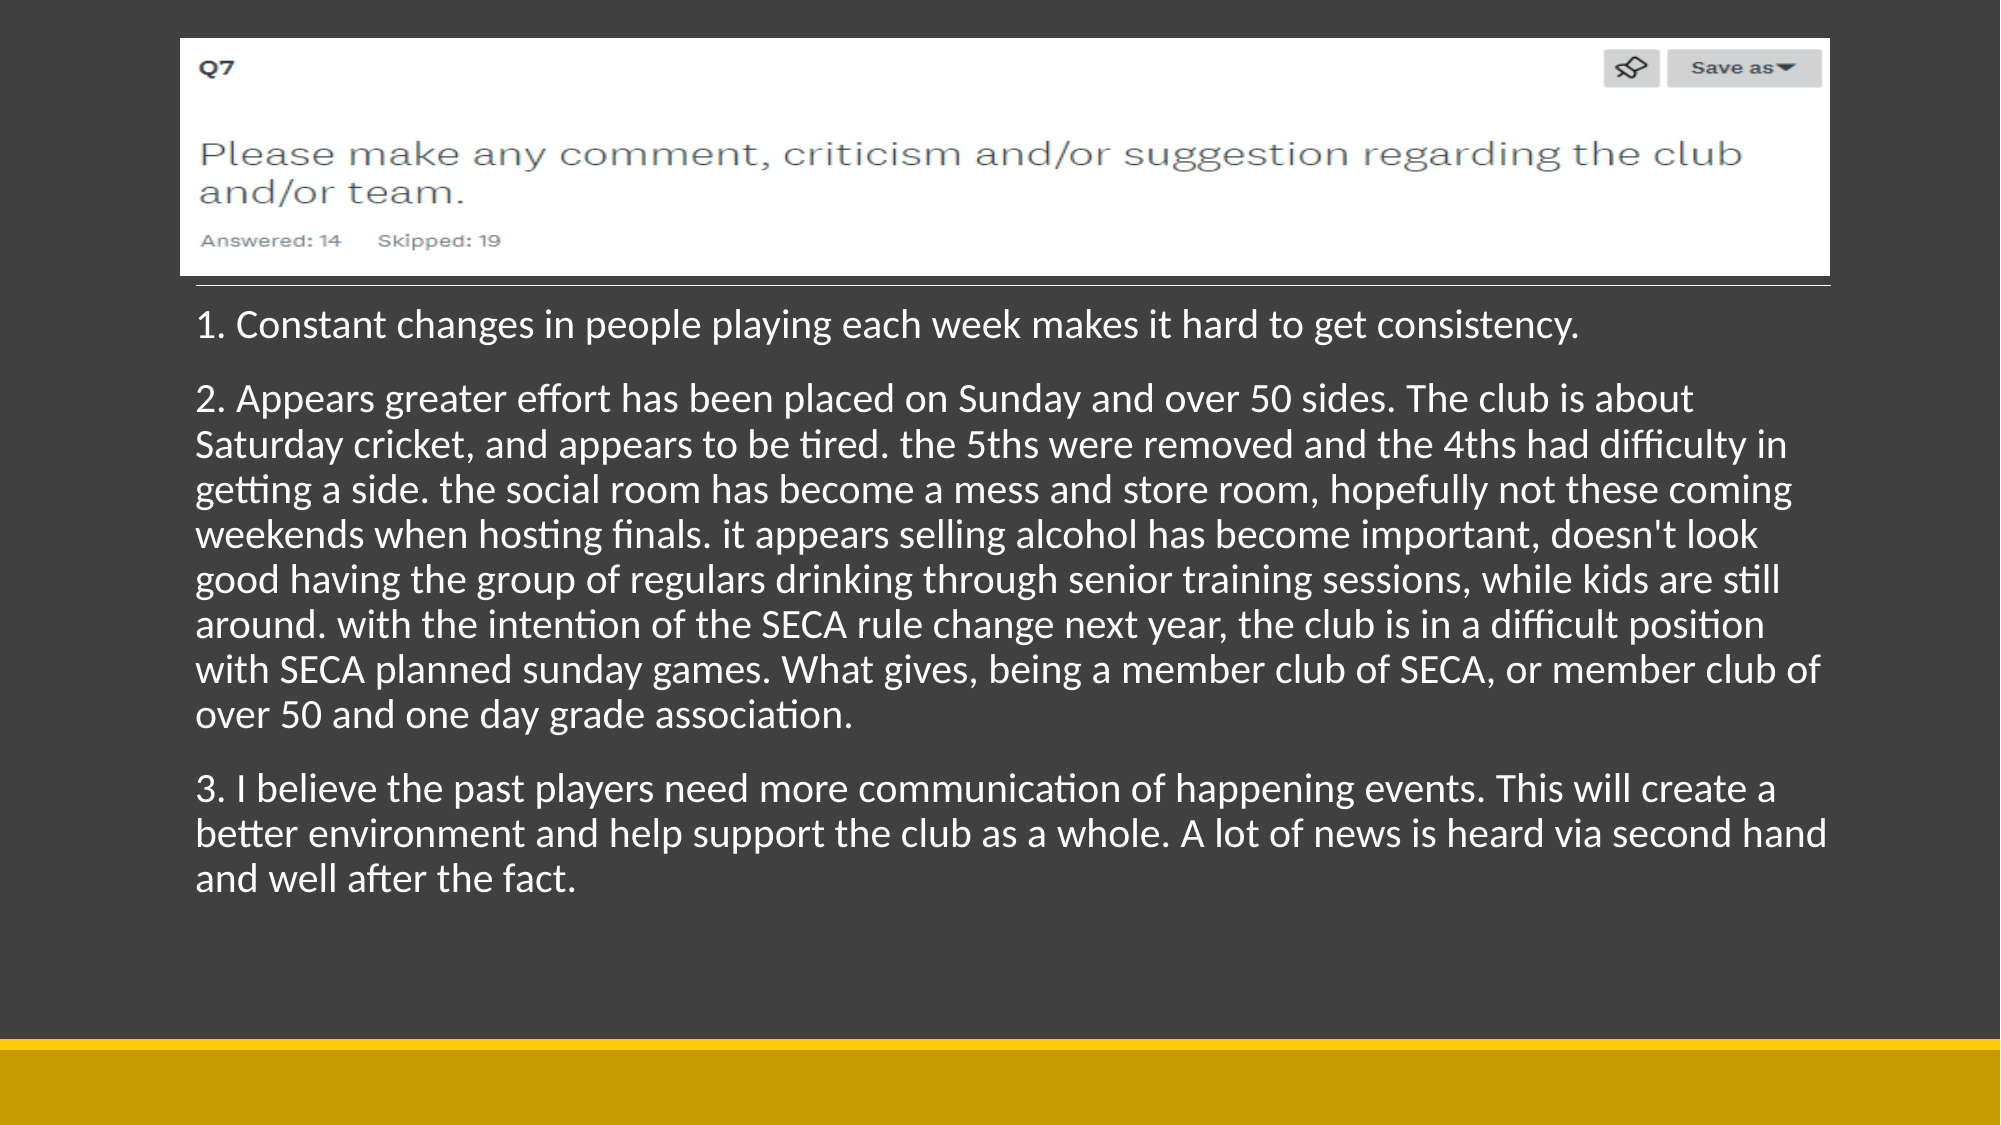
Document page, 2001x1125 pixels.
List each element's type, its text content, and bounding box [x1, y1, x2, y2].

list 1. Constant changes in people playing each week makes it hard to get consistency. 2. Appears greater effort has been placed on Sunday and over 50 sides. The club is about Saturday cricket, and appears to be tired. the 5ths were removed and the 4ths had difficulty in getting a side. the social room has become a mess and store room, hopefully not these coming weekends when hosting finals. it appears selling alcohol has become important, doesn't look good having the group of regulars drinking through senior training sessions, while kids are still around. with the intention of the SECA rule change next year, the club is in a difficult position with SECA planned sunday games. What gives, being a member club of SECA, or member club of over 50 and one day grade association. 3. I believe the past players need more communication of happening events. This will create a better environment and help support the club as a whole. A lot of news is heard via second hand and well after the fact. [180, 295, 1830, 963]
picture [179, 37, 1831, 277]
